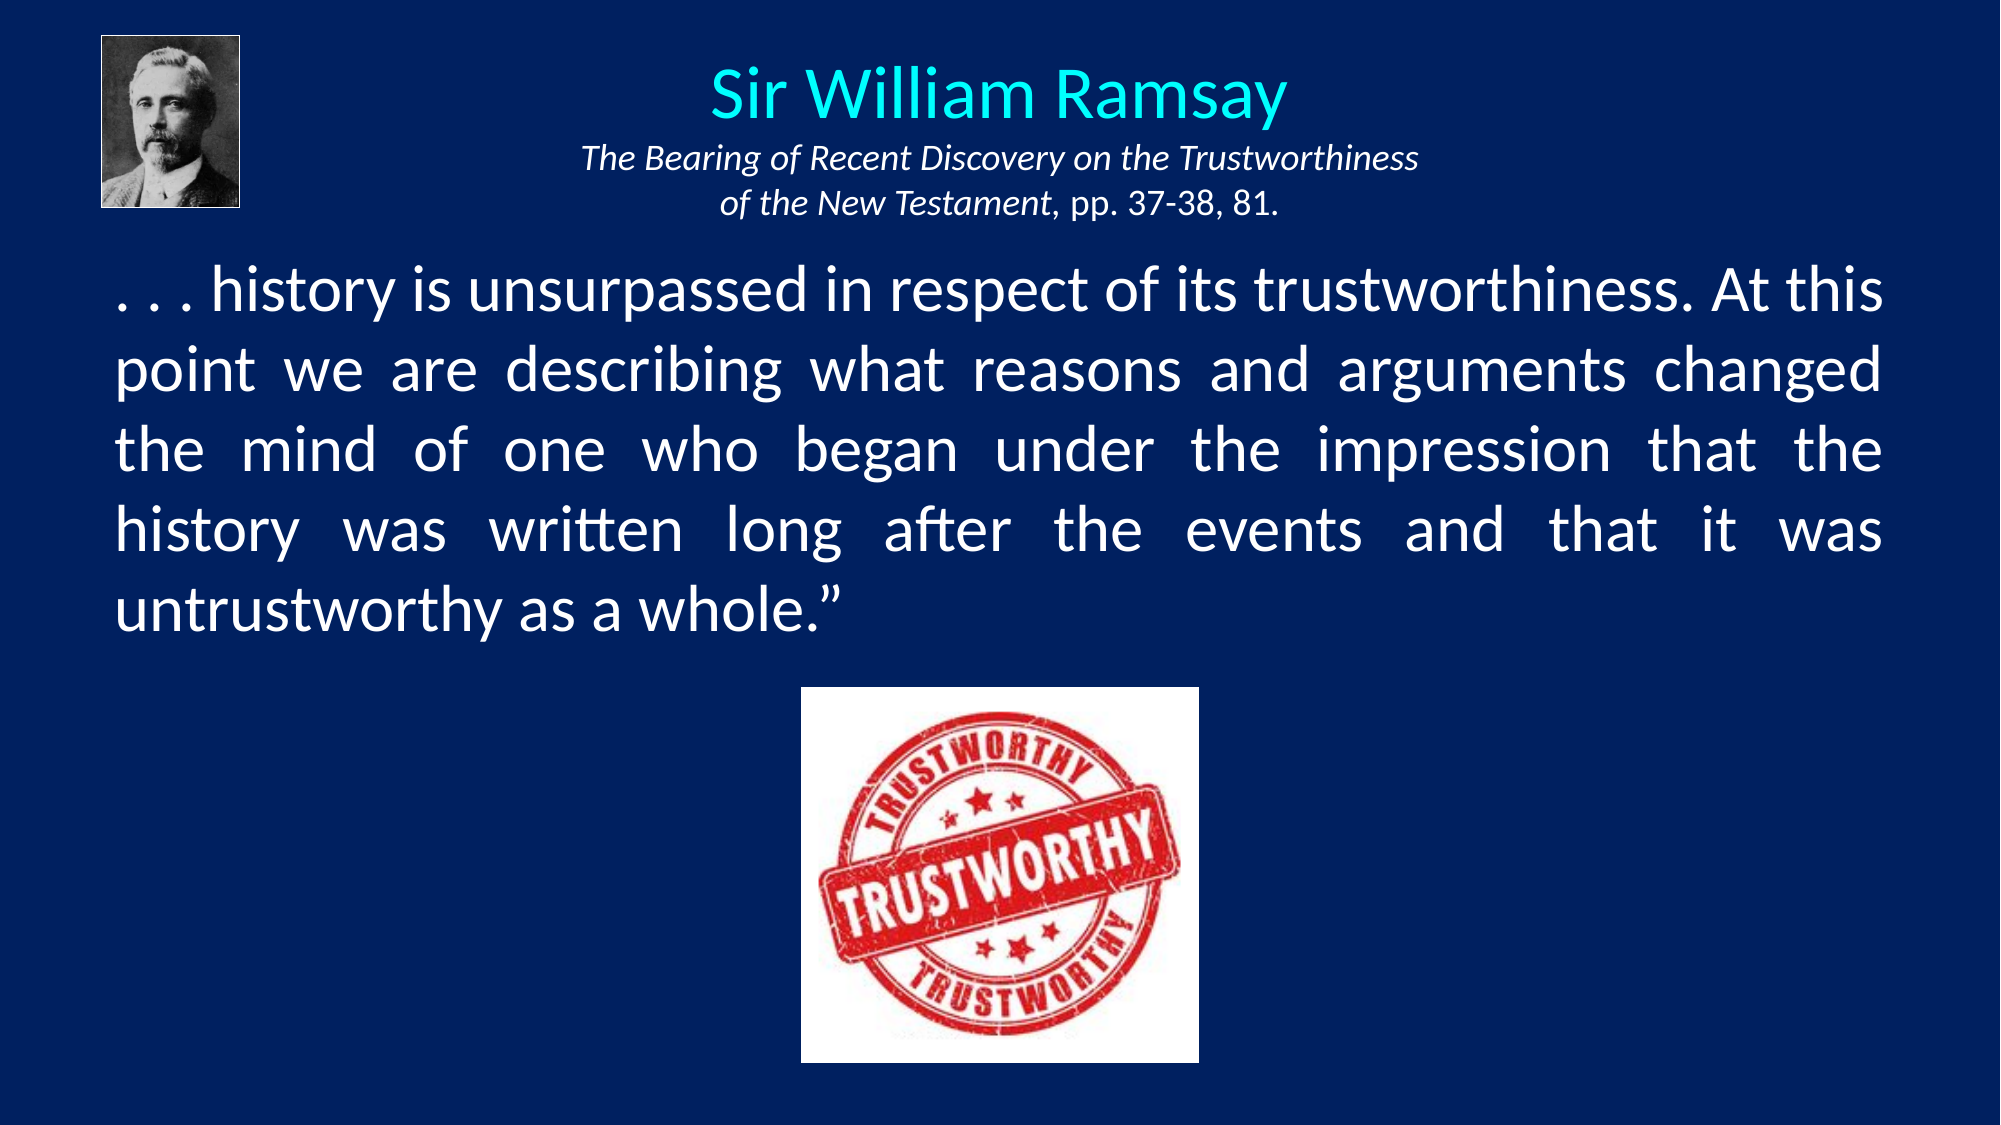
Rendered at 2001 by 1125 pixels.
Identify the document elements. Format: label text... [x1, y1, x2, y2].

list . . . history is unsurpassed in respect of its trustworthiness. At this point we are describing what reasons and arguments changed the mind of one who began under the impression that the history was written long after the events and that it was untrustworthy as a whole.” [99, 237, 1900, 675]
picture [101, 35, 240, 208]
picture [801, 687, 1199, 1063]
text_box Sir William Ramsay The Bearing of Recent Discovery on the Trustworthiness of the New Testament, pp. 37-38, 81. [554, 35, 1446, 231]
